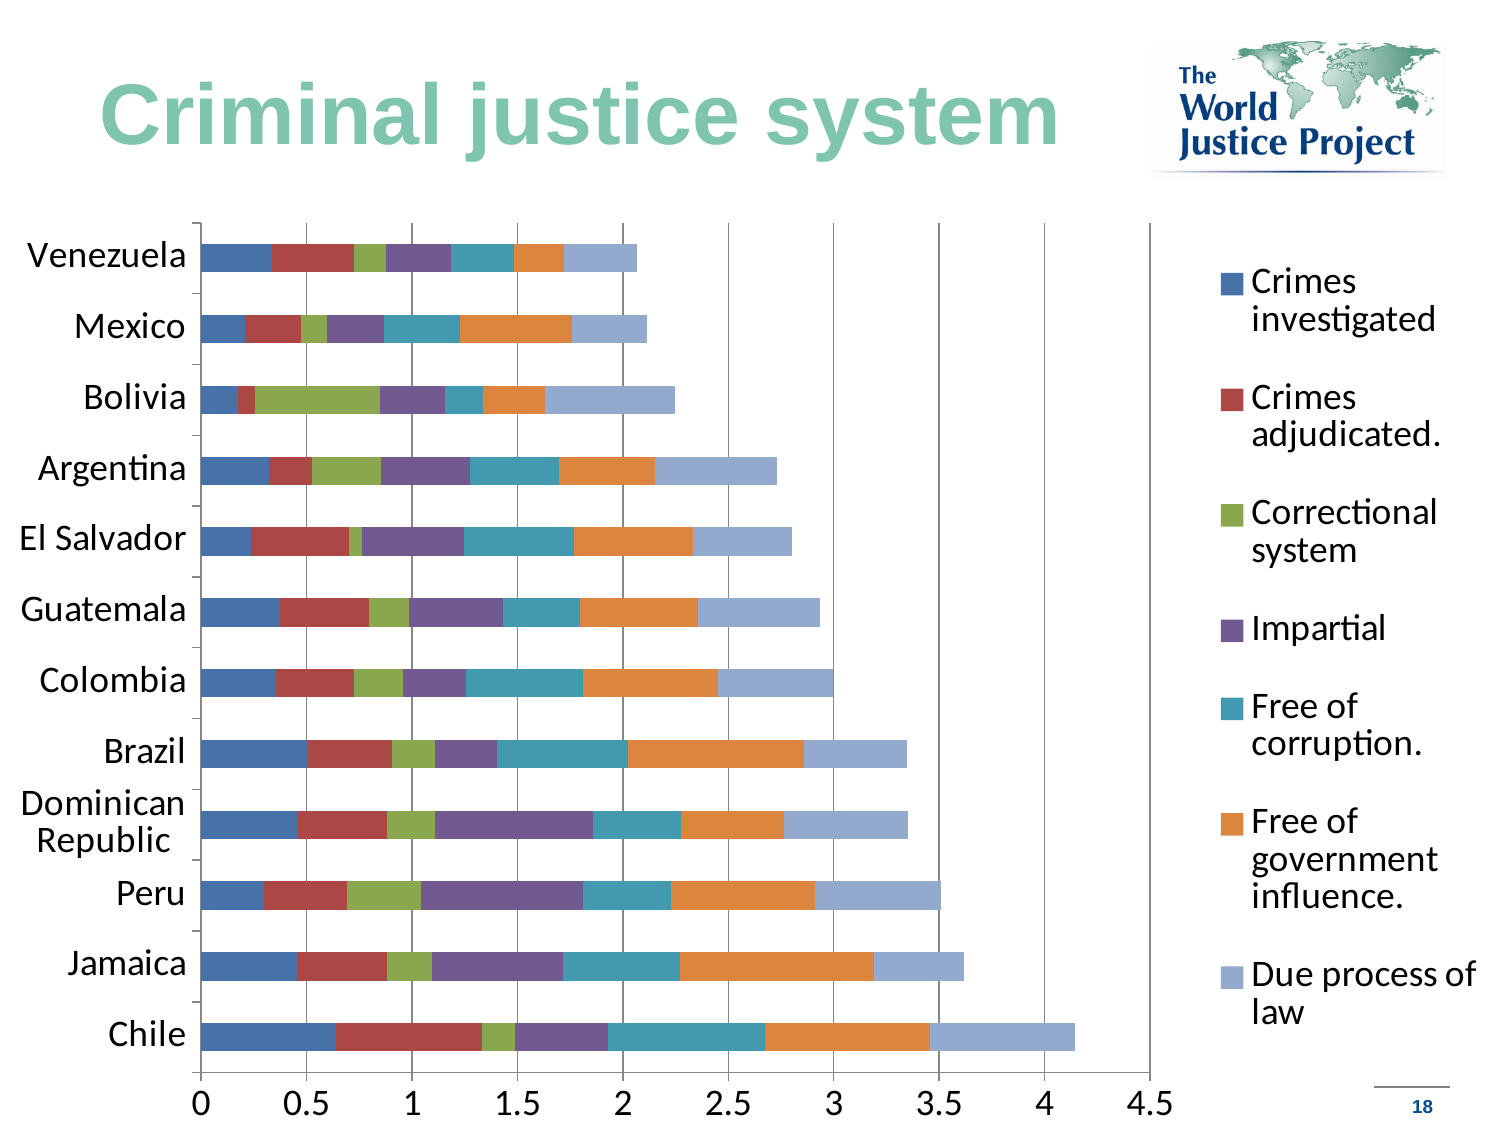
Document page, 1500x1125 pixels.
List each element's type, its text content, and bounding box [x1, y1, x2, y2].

title Criminal justice system [75, 45, 1088, 175]
chart [0, 199, 1500, 1125]
picture [1151, 41, 1447, 181]
